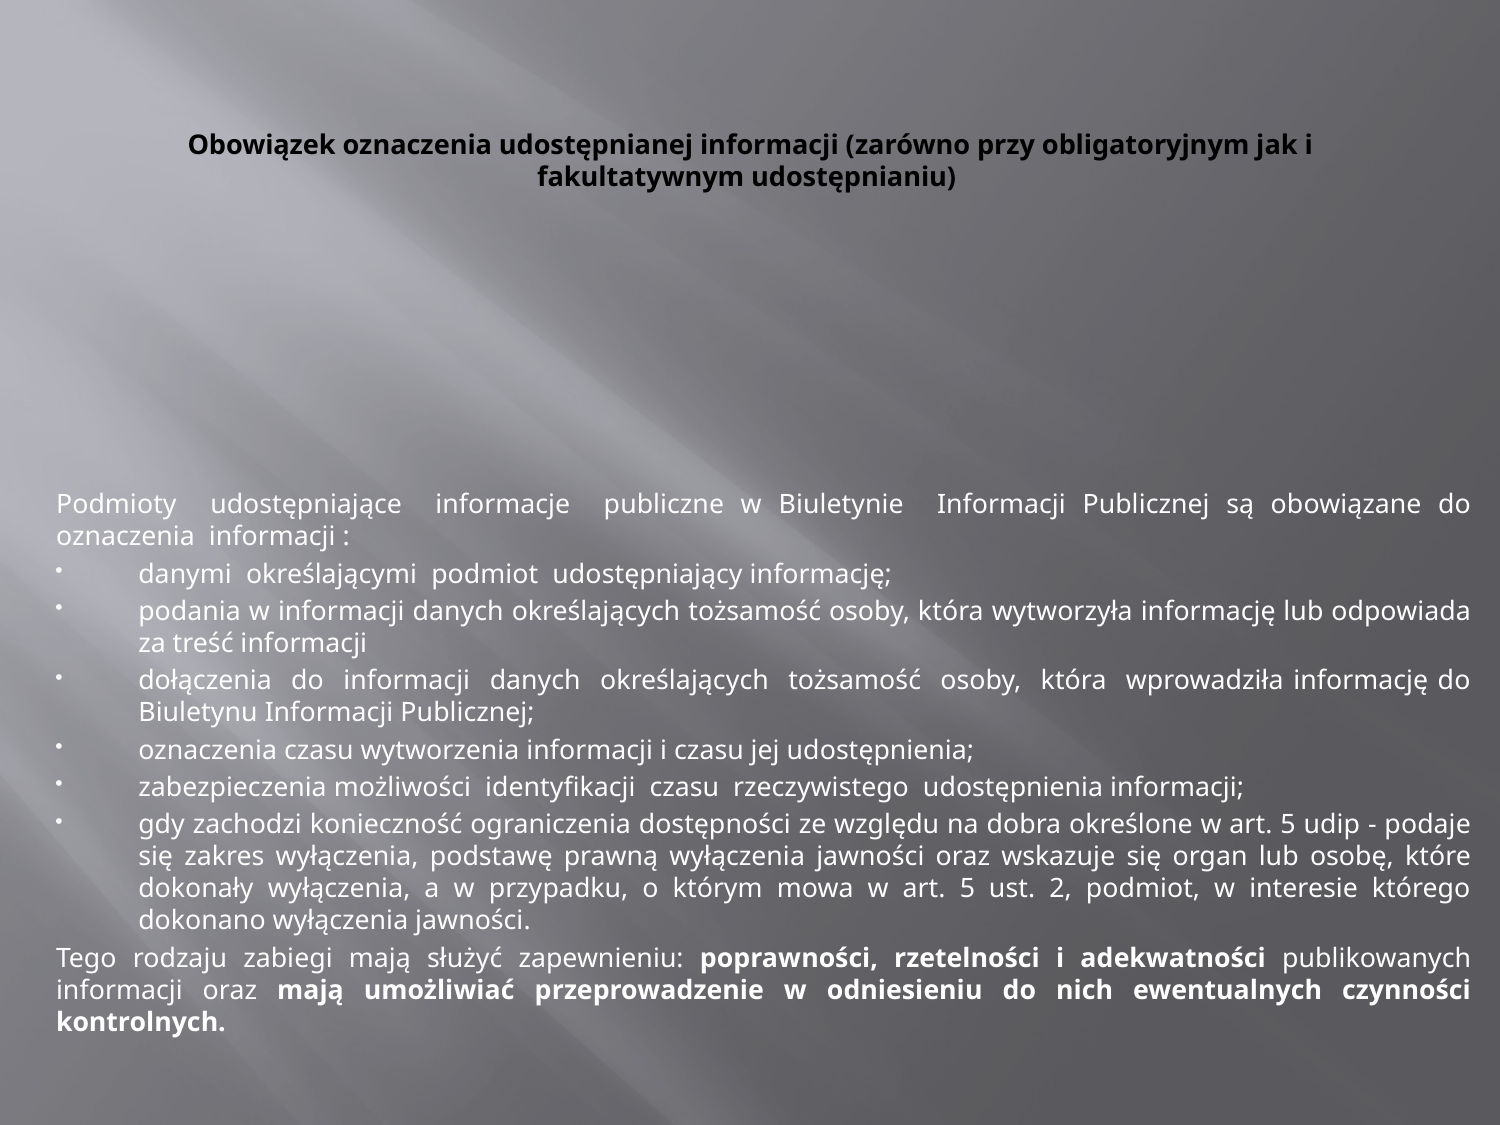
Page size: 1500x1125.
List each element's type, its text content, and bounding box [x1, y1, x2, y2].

list Podmioty udostępniające informacje publiczne w Biuletynie Informacji Publicznej są obowiązane do oznaczenia informacji : danymi określającymi podmiot udostępniający informację; podania w informacji danych określających tożsamość osoby, która wytworzyła informację lub odpowiada za treść informacji dołączenia do informacji danych określających tożsamość osoby, która wprowadziła informację do Biuletynu Informacji Publicznej; oznaczenia czasu wytworzenia informacji i czasu jej udostępnienia; zabezpieczenia możliwości identyfikacji czasu rzeczywistego udostępnienia informacji; gdy zachodzi konieczność ograniczenia dostępności ze względu na dobra określone w art. 5 udip - podaje się zakres wyłączenia, podstawę prawną wyłączenia jawności oraz wskazuje się organ lub osobę, które dokonały wyłączenia, a w przypadku, o którym mowa w art. 5 ust. 2, podmiot, w interesie którego dokonano wyłączenia jawności. Tego rodzaju zabiegi mają służyć zapewnieniu: poprawności, rzetelności i adekwatności publikowanych informacji oraz mają umożliwiać przeprowadzenie w odniesieniu do nich ewentualnych czynności kontrolnych. [41, 479, 1486, 1046]
title Obowiązek oznaczenia udostępnianej informacji (zarówno przy obligatoryjnym jak i fakultatywnym udostępnianiu) [75, 45, 1425, 233]
